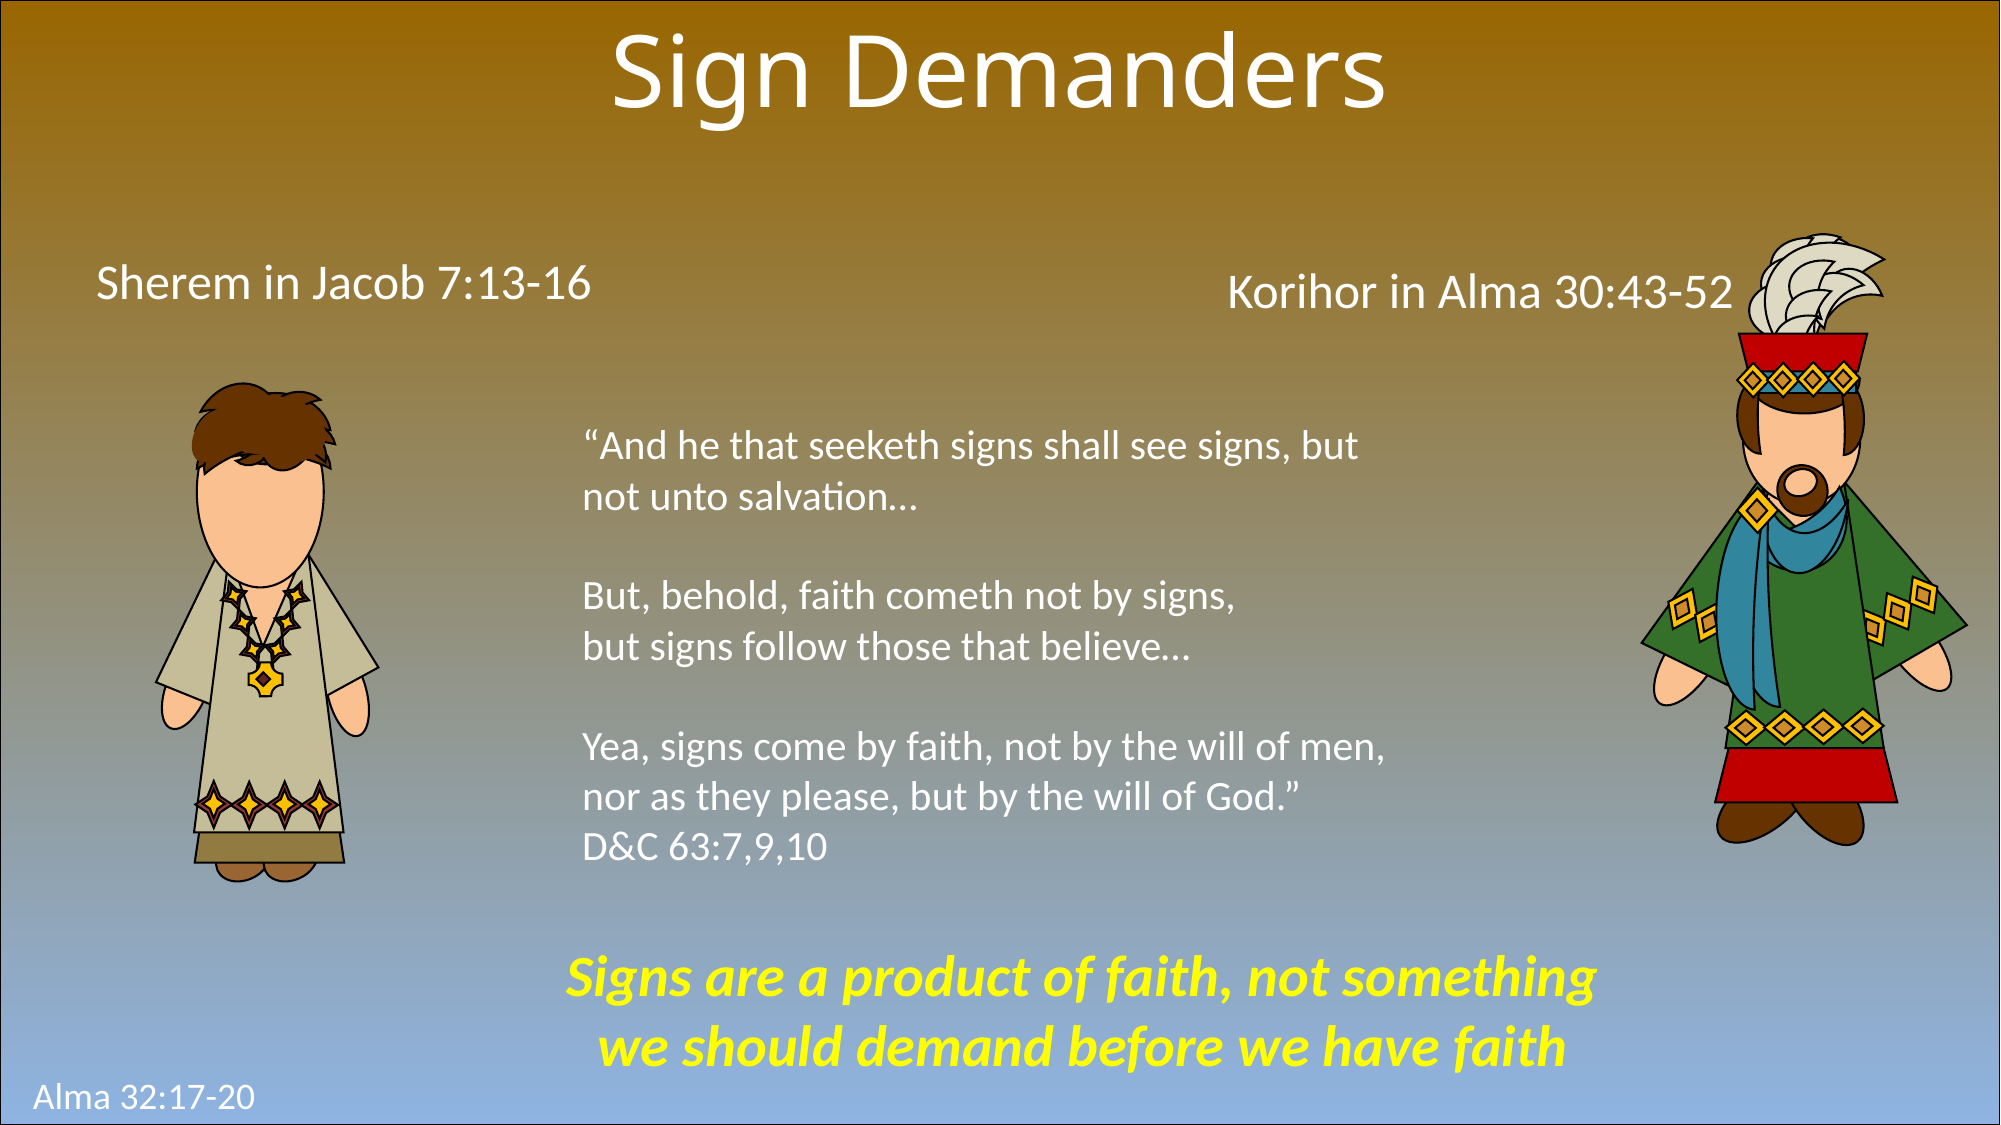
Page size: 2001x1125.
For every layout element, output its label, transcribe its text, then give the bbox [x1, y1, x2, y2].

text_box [1666, 221, 1937, 854]
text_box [166, 380, 367, 881]
text_box Sherem in Jacob 7:13-16 [81, 242, 669, 317]
text_box Alma 32:17-20 [18, 1064, 606, 1125]
text_box Korihor in Alma 30:43-52 [1212, 251, 1666, 326]
text_box [0, 0, 2000, 1125]
text_box Signs are a product of faith, not something we should demand before we have faith [513, 930, 1652, 1086]
text_box Sign Demanders [249, 0, 1750, 135]
text_box “And he that seeketh signs shall see signs, but not unto salvation… But, behold, faith cometh not by signs, but signs follow those that believe… Yea, signs come by faith, not by the will of men, nor as they please, but by the will of God.” D&C 63:7,9,10 [567, 410, 1436, 926]
